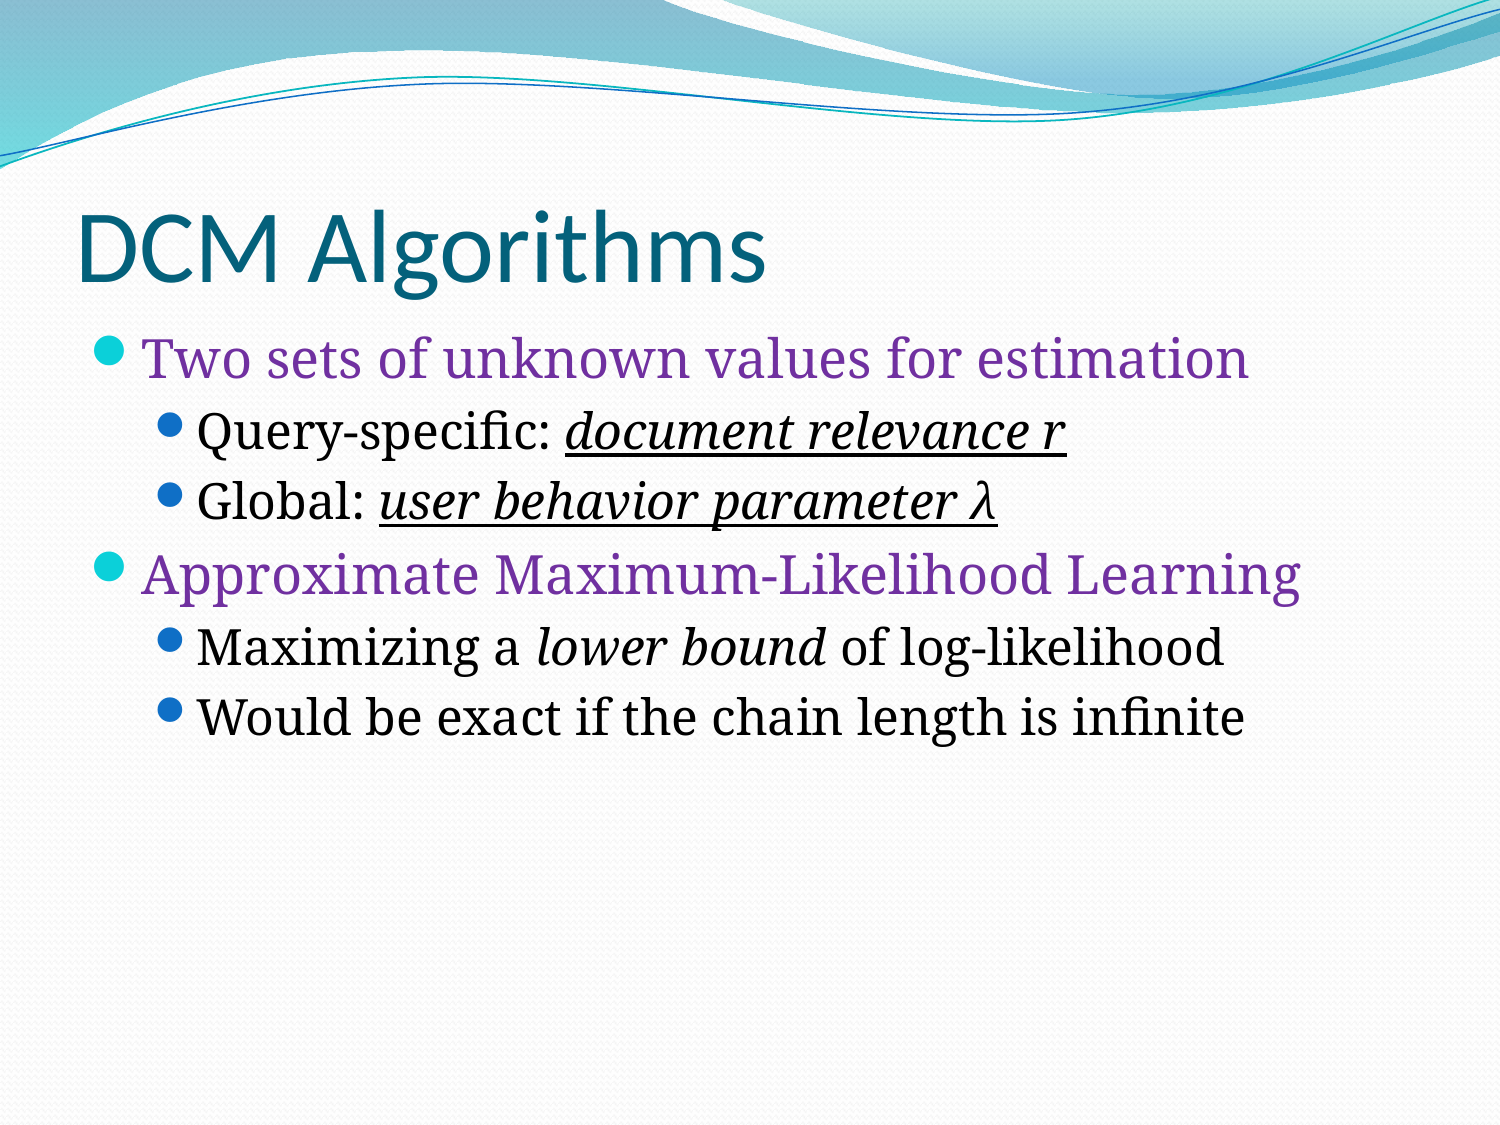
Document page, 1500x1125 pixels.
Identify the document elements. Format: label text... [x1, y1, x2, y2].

title DCM Algorithms [75, 115, 1425, 303]
list Two sets of unknown values for estimation Query-specific: document relevance r Global: user behavior parameter λ Approximate Maximum-Likelihood Learning Maximizing a lower bound of log-likelihood Would be exact if the chain length is infinite [75, 317, 1425, 1038]
